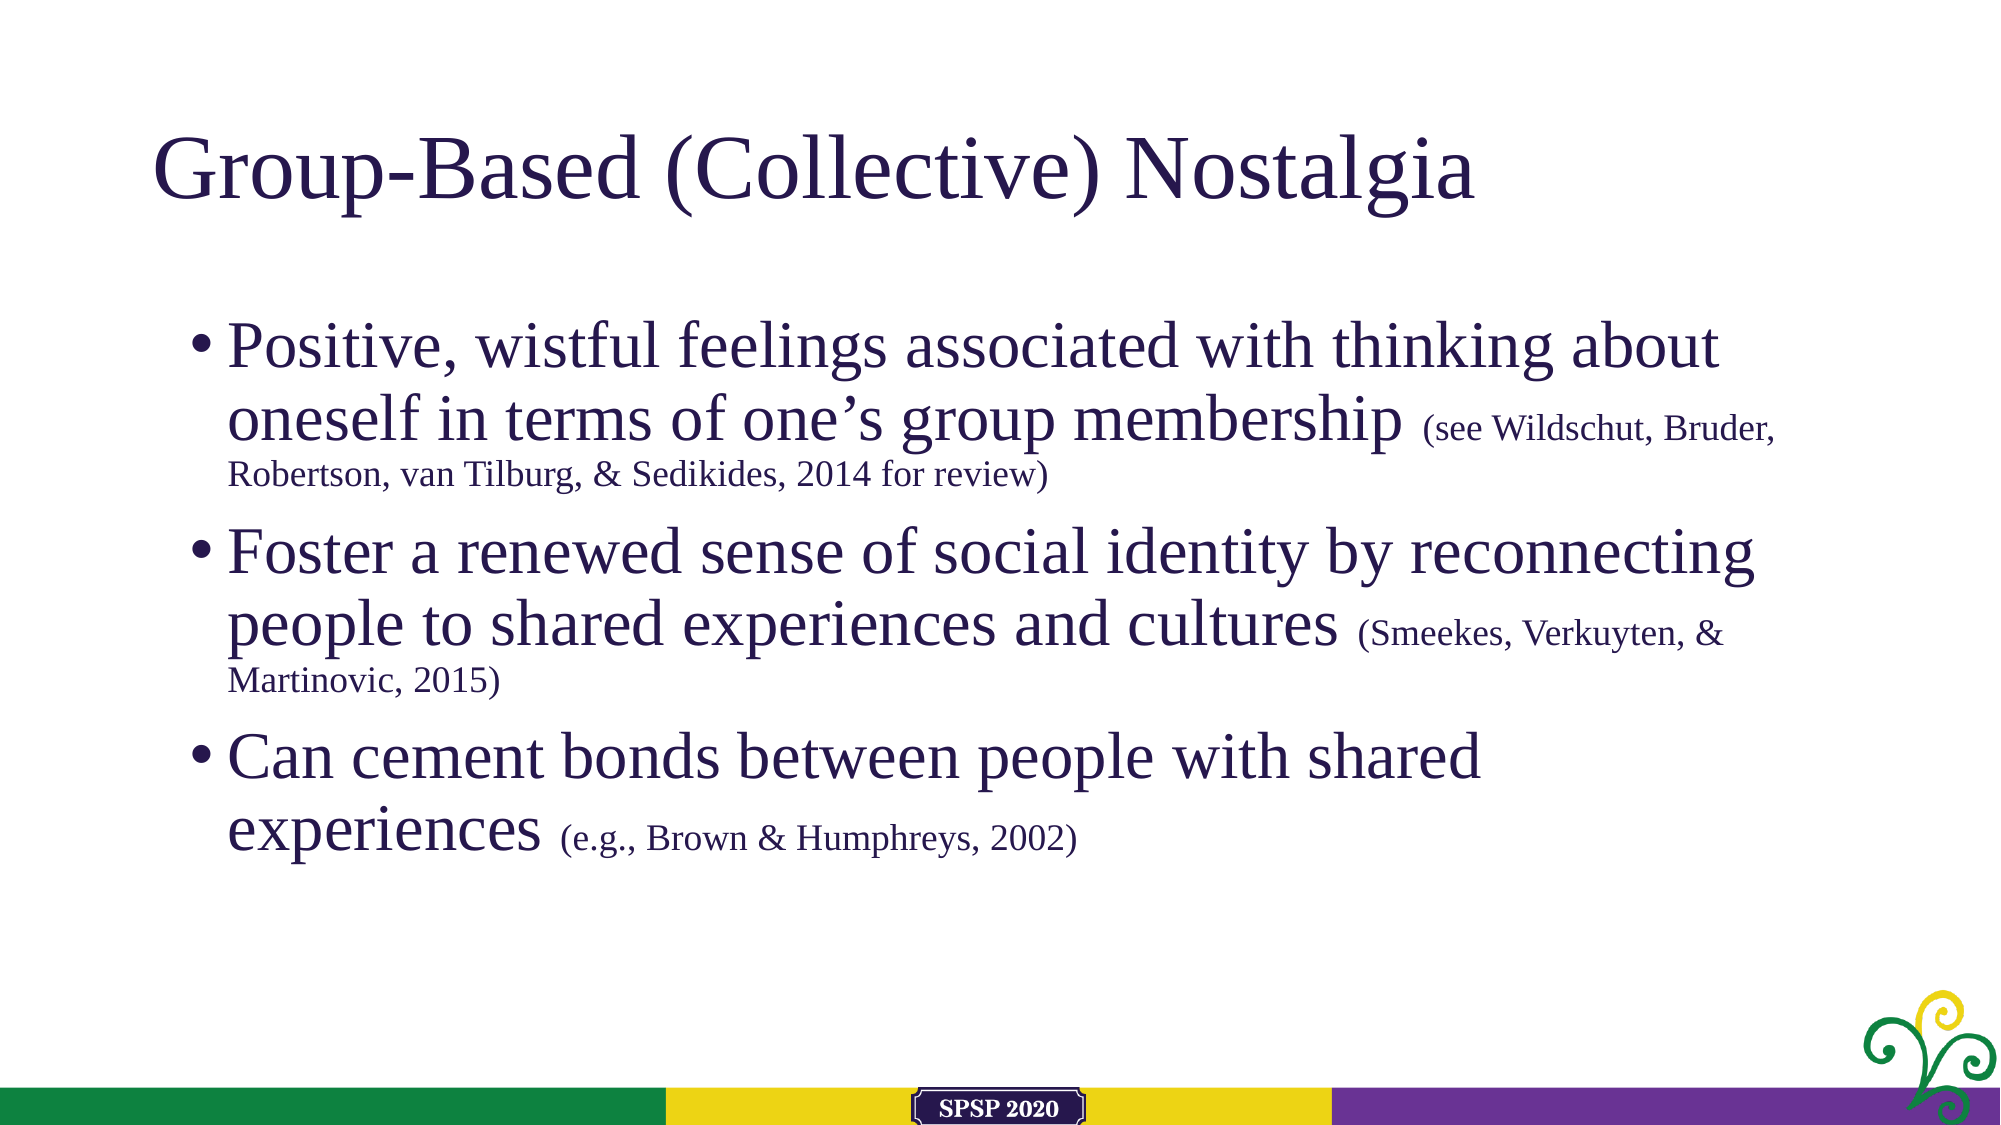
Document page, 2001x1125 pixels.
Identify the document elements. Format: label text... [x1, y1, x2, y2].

list Positive, wistful feelings associated with thinking about oneself in terms of one’s group membership (see Wildschut, Bruder, Robertson, van Tilburg, & Sedikides, 2014 for review) Foster a renewed sense of social identity by reconnecting people to shared experiences and cultures (Smeekes, Verkuyten, & Martinovic, 2015) Can cement bonds between people with shared experiences (e.g., Brown & Humphreys, 2002) [174, 302, 1825, 977]
title Group-Based (Collective) Nostalgia [137, 59, 1863, 278]
picture [911, 1087, 1086, 1125]
picture [1862, 989, 1998, 1125]
